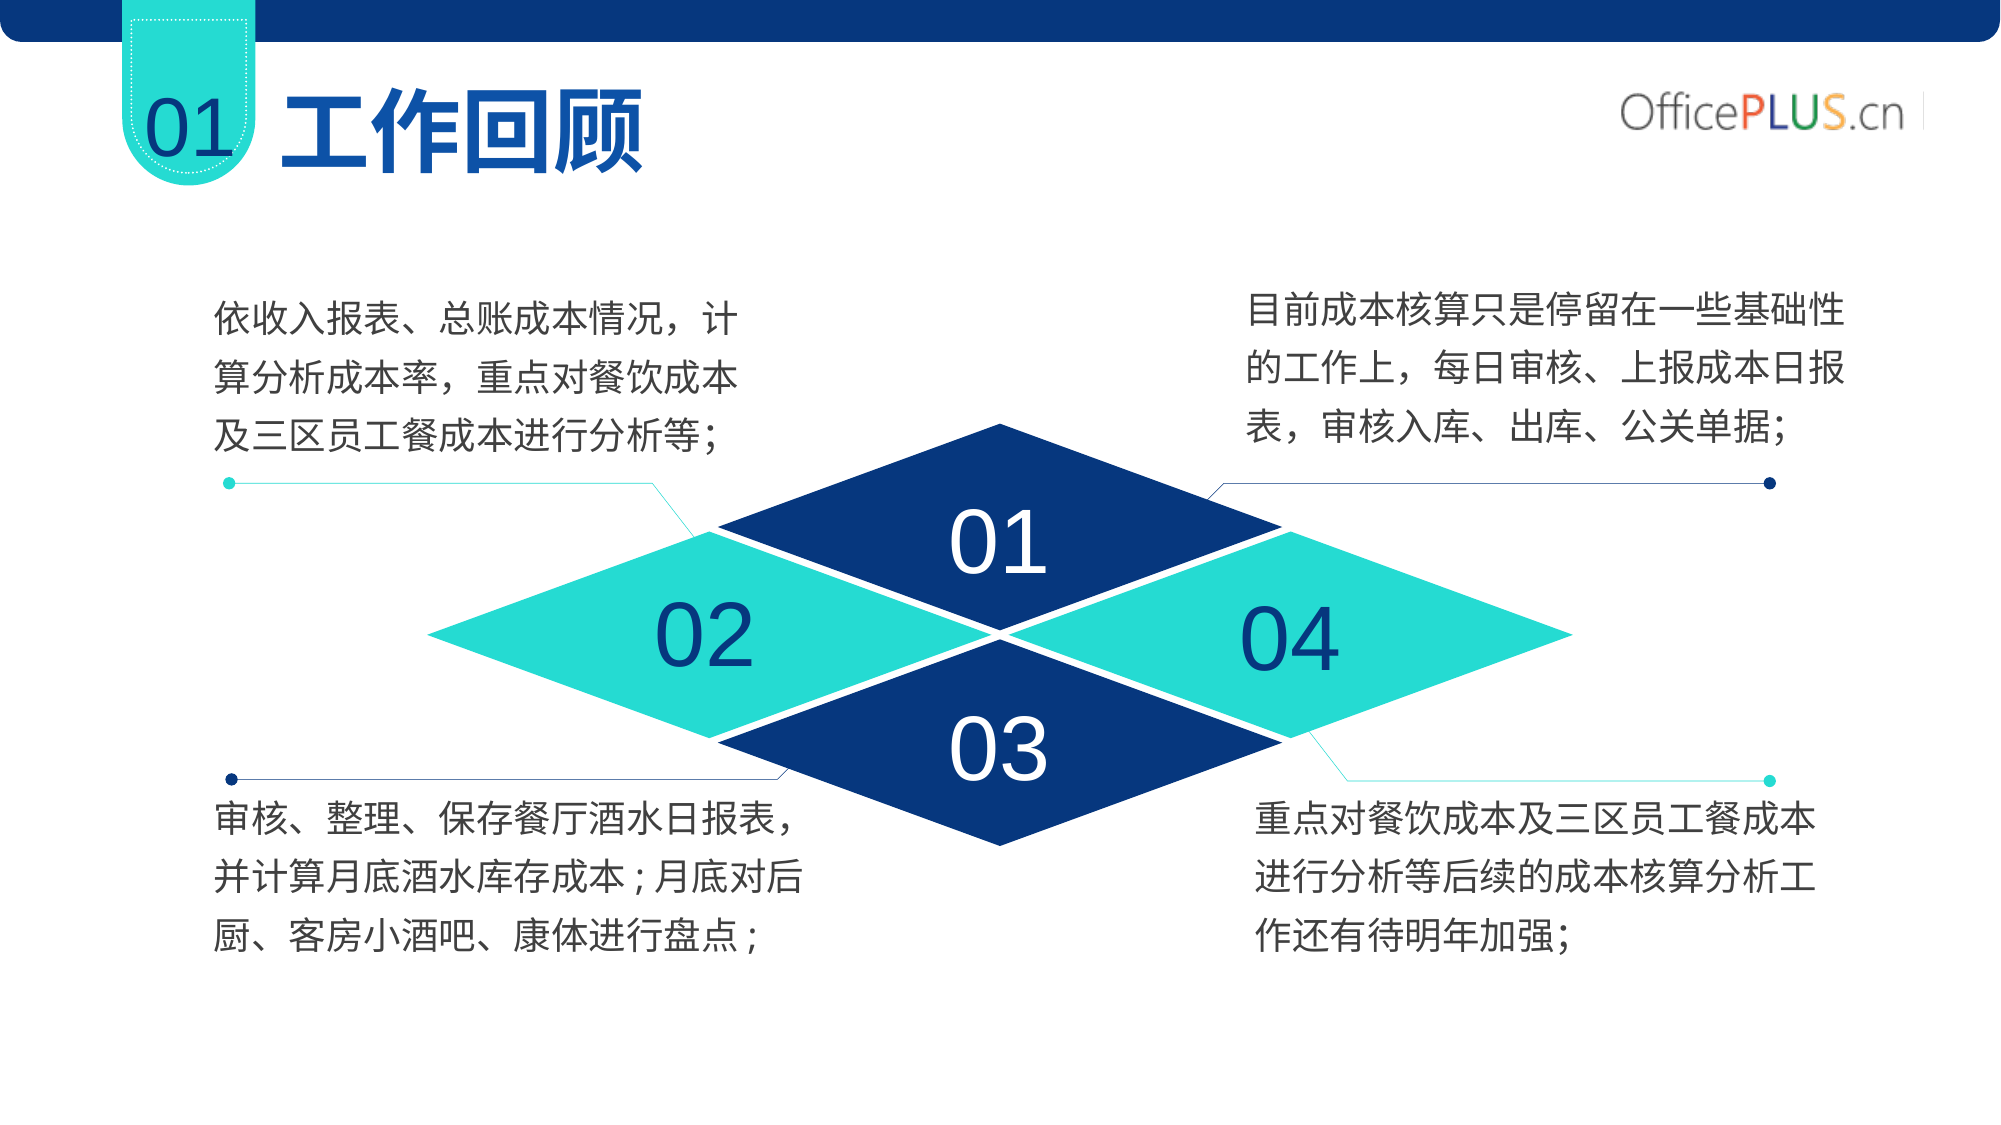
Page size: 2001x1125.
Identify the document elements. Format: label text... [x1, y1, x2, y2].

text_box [1008, 631, 1770, 782]
picture [1606, 76, 1924, 142]
text_box 依收入报表、总账成本情况，计算分析成本率，重点对餐饮成本及三区员工餐成本进行分析等； [198, 274, 764, 487]
text_box 目前成本核算只是停留在一些基础性的工作上，每日审核、上报成本日报表，审核入库、出库、公关单据； [1230, 264, 1883, 478]
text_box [231, 639, 1283, 846]
text_box 工作回顾 [263, 19, 717, 238]
text_box 重点对餐饮成本及三区员工餐成本进行分析等后续的成本核算分析工作还有待明年加强； [1240, 773, 1869, 987]
text_box 审核、整理、保存餐厅酒水日报表，并计算月底酒水库存成本;月底对后厨、客房小酒吧、康体进行盘点; [198, 773, 853, 962]
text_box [229, 483, 992, 739]
text_box 01 [77, 0, 304, 156]
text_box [717, 423, 1770, 631]
